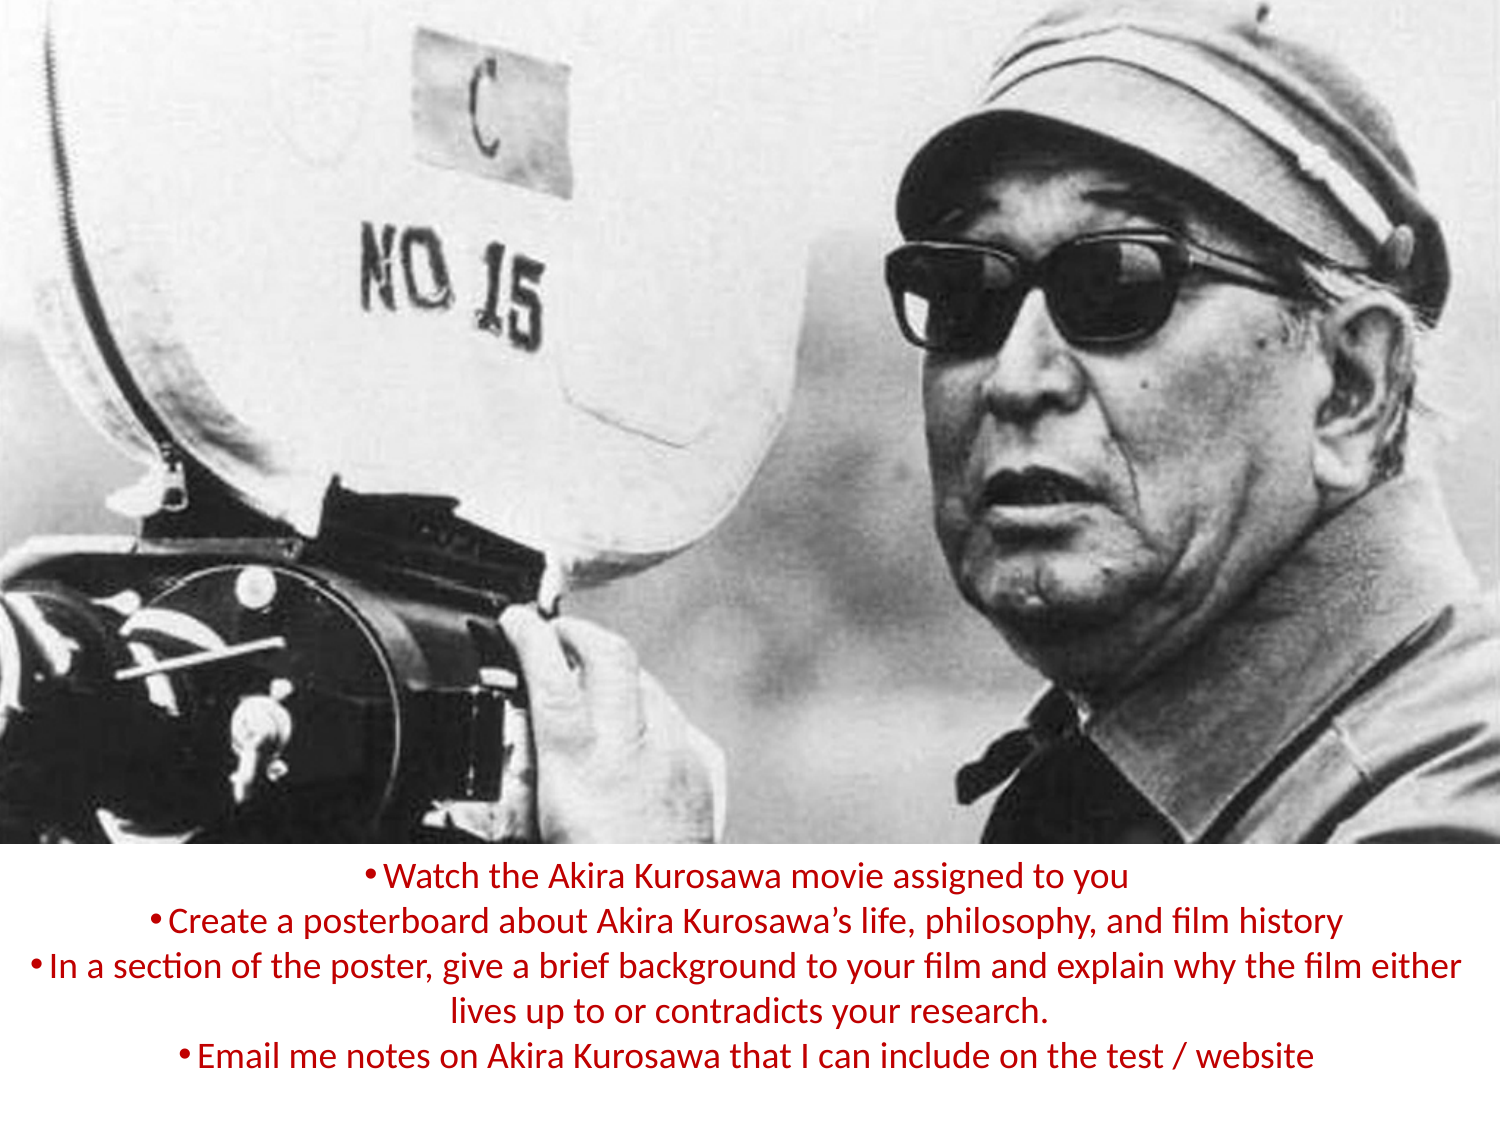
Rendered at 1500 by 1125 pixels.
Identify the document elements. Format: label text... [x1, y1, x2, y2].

picture [0, 0, 1500, 844]
text_box Watch the Akira Kurosawa movie assigned to you Create a posterboard about Akira Kurosawa’s life, philosophy, and film history In a section of the poster, give a brief background to your film and explain why the film either lives up to or contradicts your research. Email me notes on Akira Kurosawa that I can include on the test / website [0, 851, 1500, 1084]
